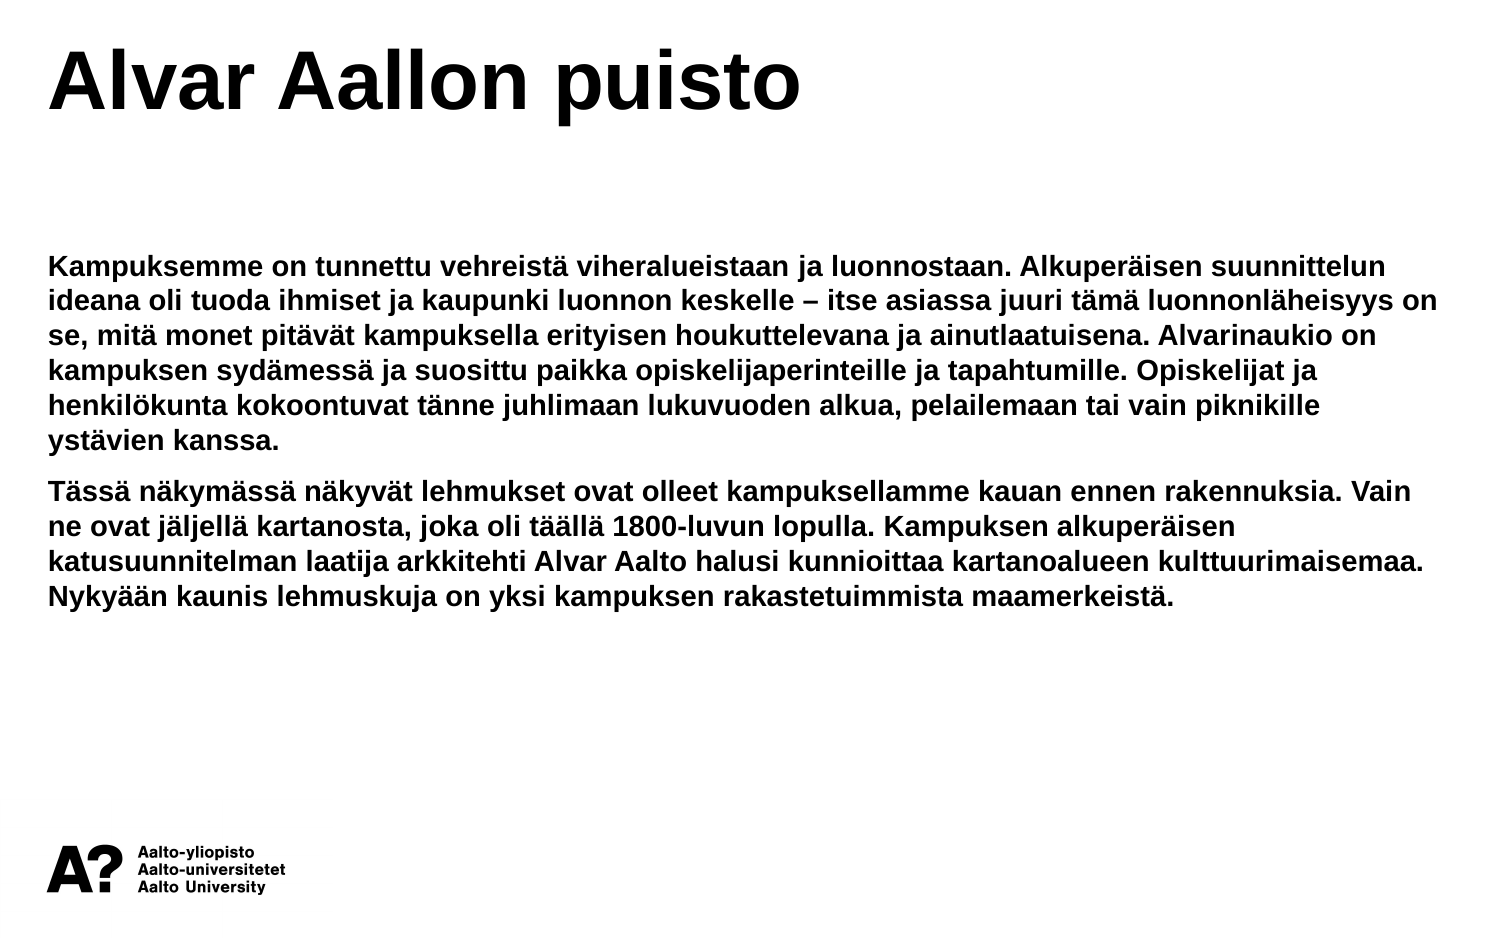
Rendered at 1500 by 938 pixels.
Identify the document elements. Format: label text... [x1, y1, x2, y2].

list Kampuksemme on tunnettu vehreistä viheralueistaan ​​ja luonnostaan. Alkuperäisen suunnittelun ideana oli tuoda ihmiset ja kaupunki luonnon keskelle – itse asiassa juuri tämä luonnonläheisyys on se, mitä monet pitävät kampuksella erityisen houkuttelevana ja ainutlaatuisena. Alvarinaukio on kampuksen sydämessä ja suosittu paikka opiskelijaperinteille ja tapahtumille. Opiskelijat ja henkilökunta kokoontuvat tänne juhlimaan lukuvuoden alkua, pelailemaan tai vain piknikille ystävien kanssa. Tässä näkymässä näkyvät lehmukset ovat olleet kampuksellamme kauan ennen rakennuksia. Vain ne ovat jäljellä kartanosta, joka oli täällä 1800-luvun lopulla. Kampuksen alkuperäisen katusuunnitelman laatija arkkitehti Alvar Aalto halusi kunnioittaa kartanoalueen kulttuurimaisemaa. Nykyään kaunis lehmuskuja on yksi kampuksen rakastetuimmista maamerkeistä. [47, 246, 1442, 803]
picture [0, 799, 333, 938]
list Alvar Aallon puisto [47, 25, 1442, 208]
